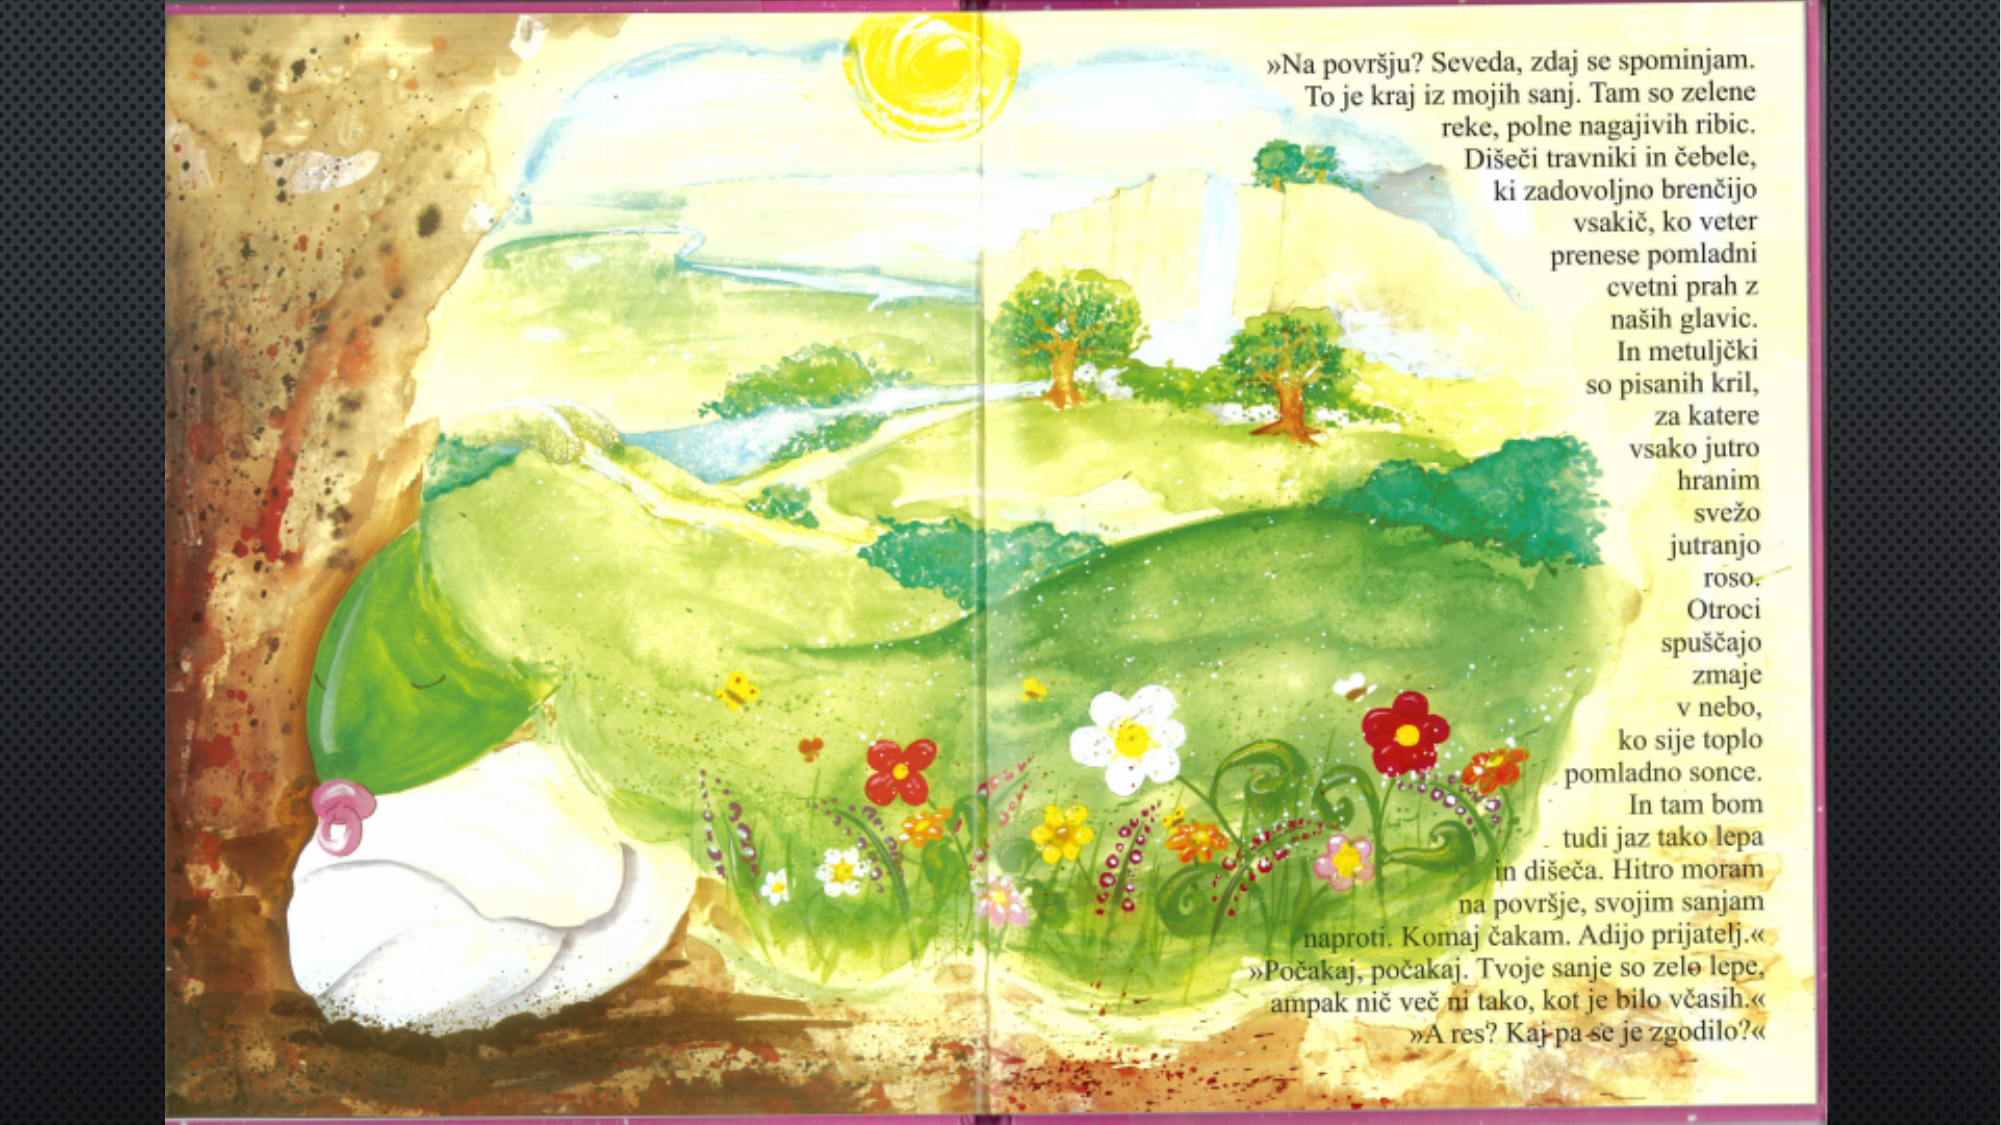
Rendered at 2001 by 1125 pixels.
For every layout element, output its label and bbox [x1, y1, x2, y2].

picture [165, 0, 1830, 1125]
